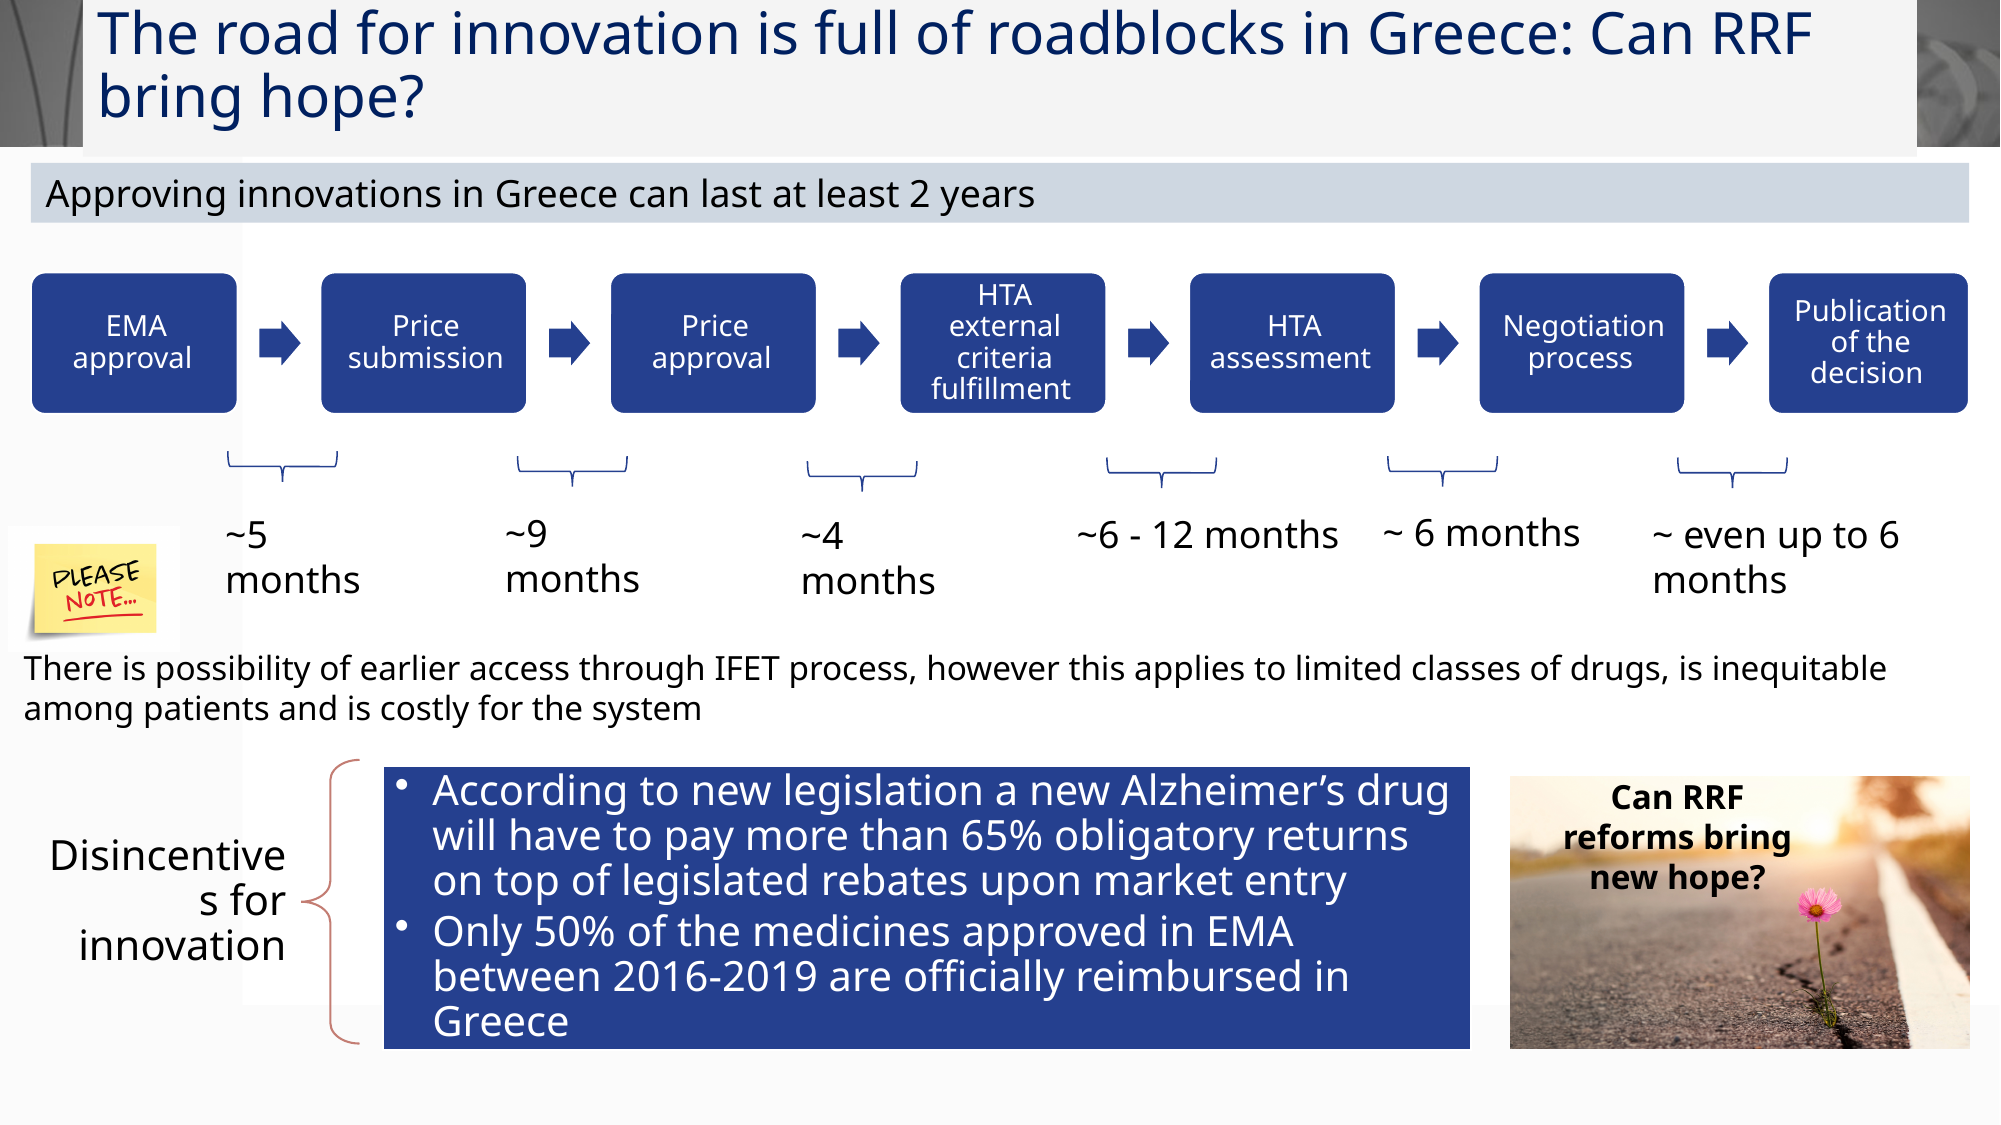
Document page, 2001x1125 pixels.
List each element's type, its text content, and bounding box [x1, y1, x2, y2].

text_box ~4 months [785, 504, 1000, 610]
text_box ~ even up to 6 months [1637, 503, 1968, 609]
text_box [8, 702, 1472, 1101]
text_box ~5 months [210, 503, 425, 609]
text_box There is possibility of earlier access through IFET process, however this applies to limited classes of drugs, is inequitable among patients and is costly for the system [8, 640, 1947, 735]
text_box Approving innovations in Greece can last at least 2 years [30, 162, 1970, 207]
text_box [30, 207, 1970, 480]
picture [0, 0, 2000, 148]
text_box ~ 6 months [1368, 501, 1611, 562]
picture [8, 526, 180, 653]
text_box ~6 - 12 months [1061, 503, 1362, 564]
picture [1509, 776, 1970, 1049]
text_box ~9 months [489, 502, 704, 607]
